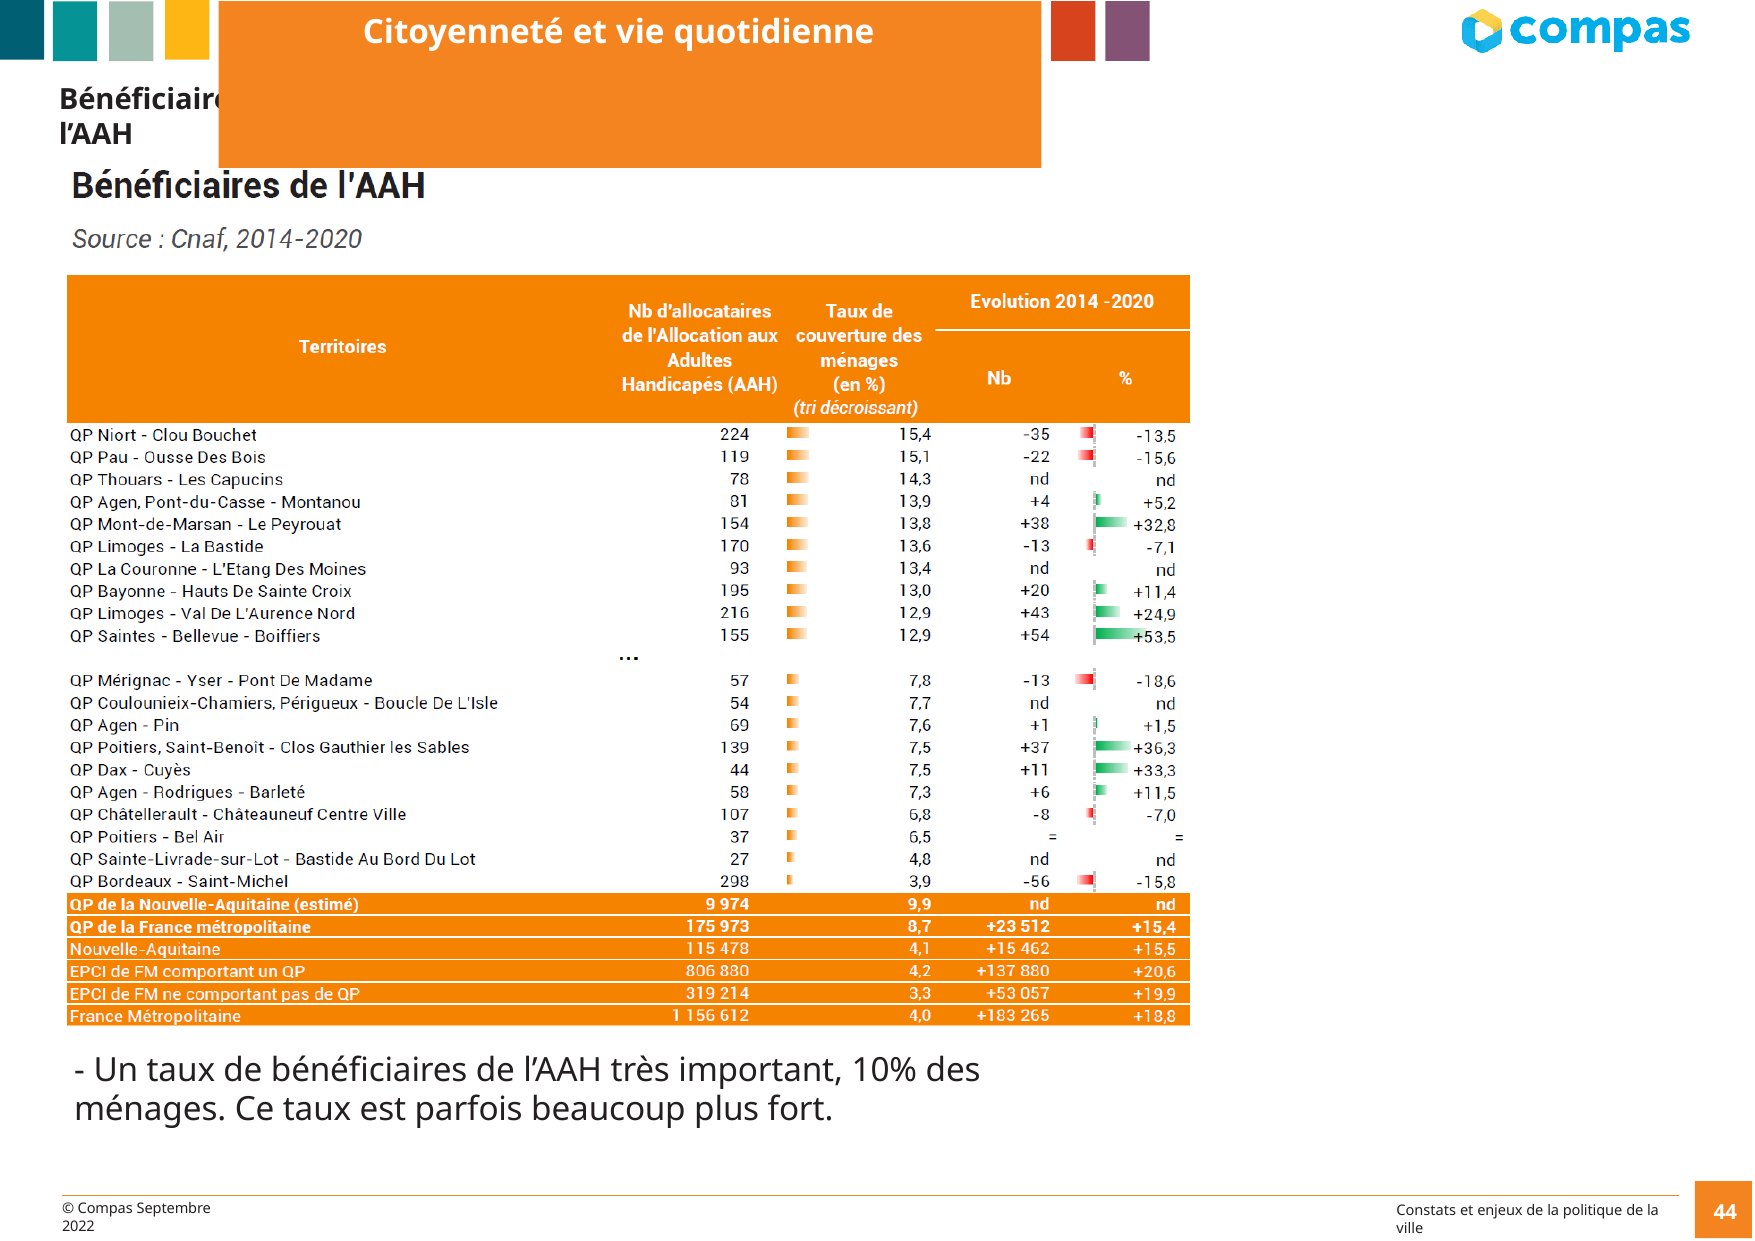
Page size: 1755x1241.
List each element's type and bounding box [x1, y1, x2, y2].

text_box [1457, 3, 1691, 60]
footer [59, 1198, 243, 1241]
text_box [1051, 1, 1096, 61]
slide_number [1705, 1195, 1746, 1241]
picture [52, 167, 1198, 1034]
slide_number [1394, 1199, 1681, 1241]
title [218, 1, 1042, 167]
text_box [52, 0, 218, 167]
text_box [1105, 1, 1150, 61]
text_box [72, 1045, 1030, 1128]
text_box [1694, 1181, 1752, 1239]
text_box [0, 0, 45, 60]
